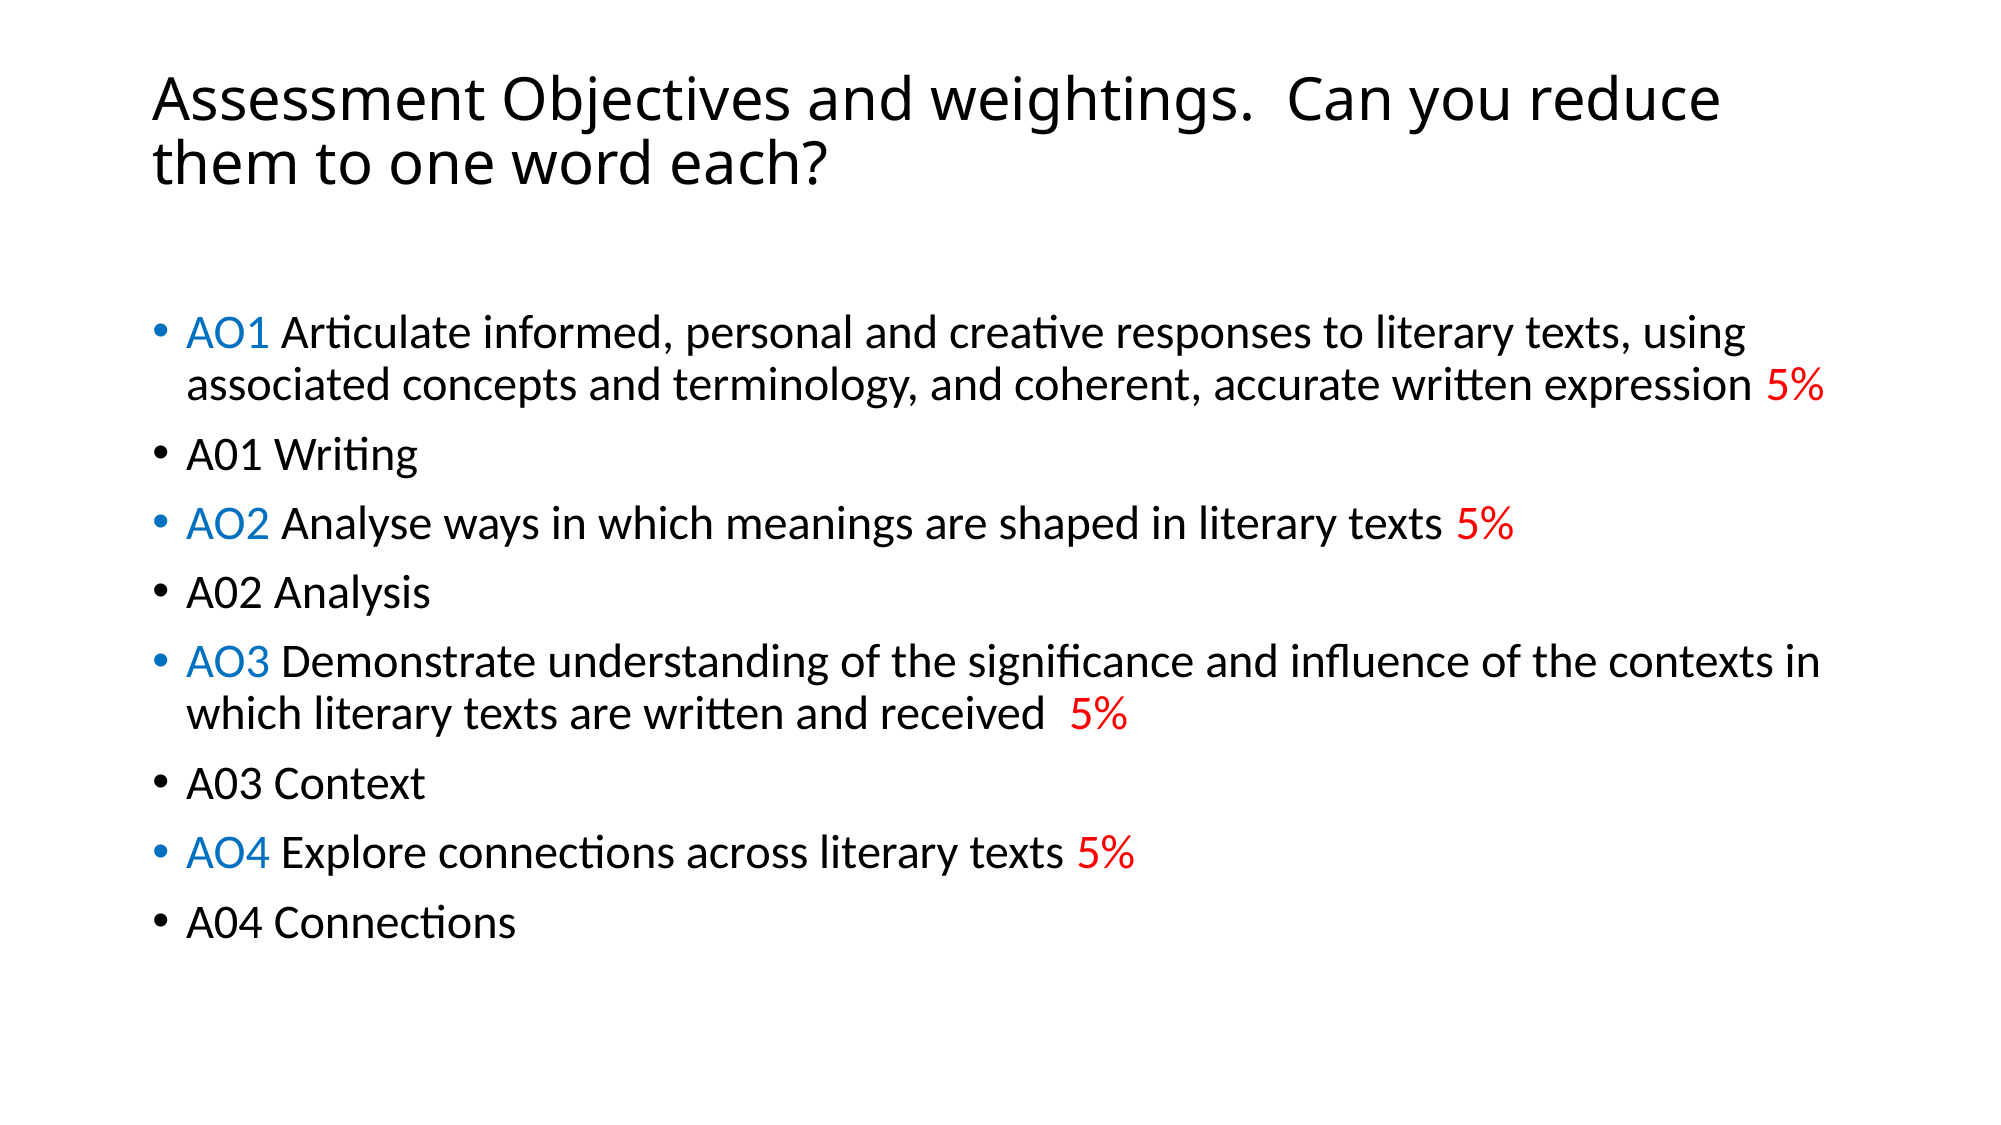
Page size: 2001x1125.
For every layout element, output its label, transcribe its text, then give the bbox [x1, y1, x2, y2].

list AO1 Articulate informed, personal and creative responses to literary texts, using associated concepts and terminology, and coherent, accurate written expression 5% A01 Writing AO2 Analyse ways in which meanings are shaped in literary texts 5% A02 Analysis AO3 Demonstrate understanding of the significance and influence of the contexts in which literary texts are written and received 5% A03 Context AO4 Explore connections across literary texts 5% A04 Connections [137, 299, 1863, 1014]
title Assessment Objectives and weightings. Can you reduce them to one word each? [137, 59, 1863, 278]
